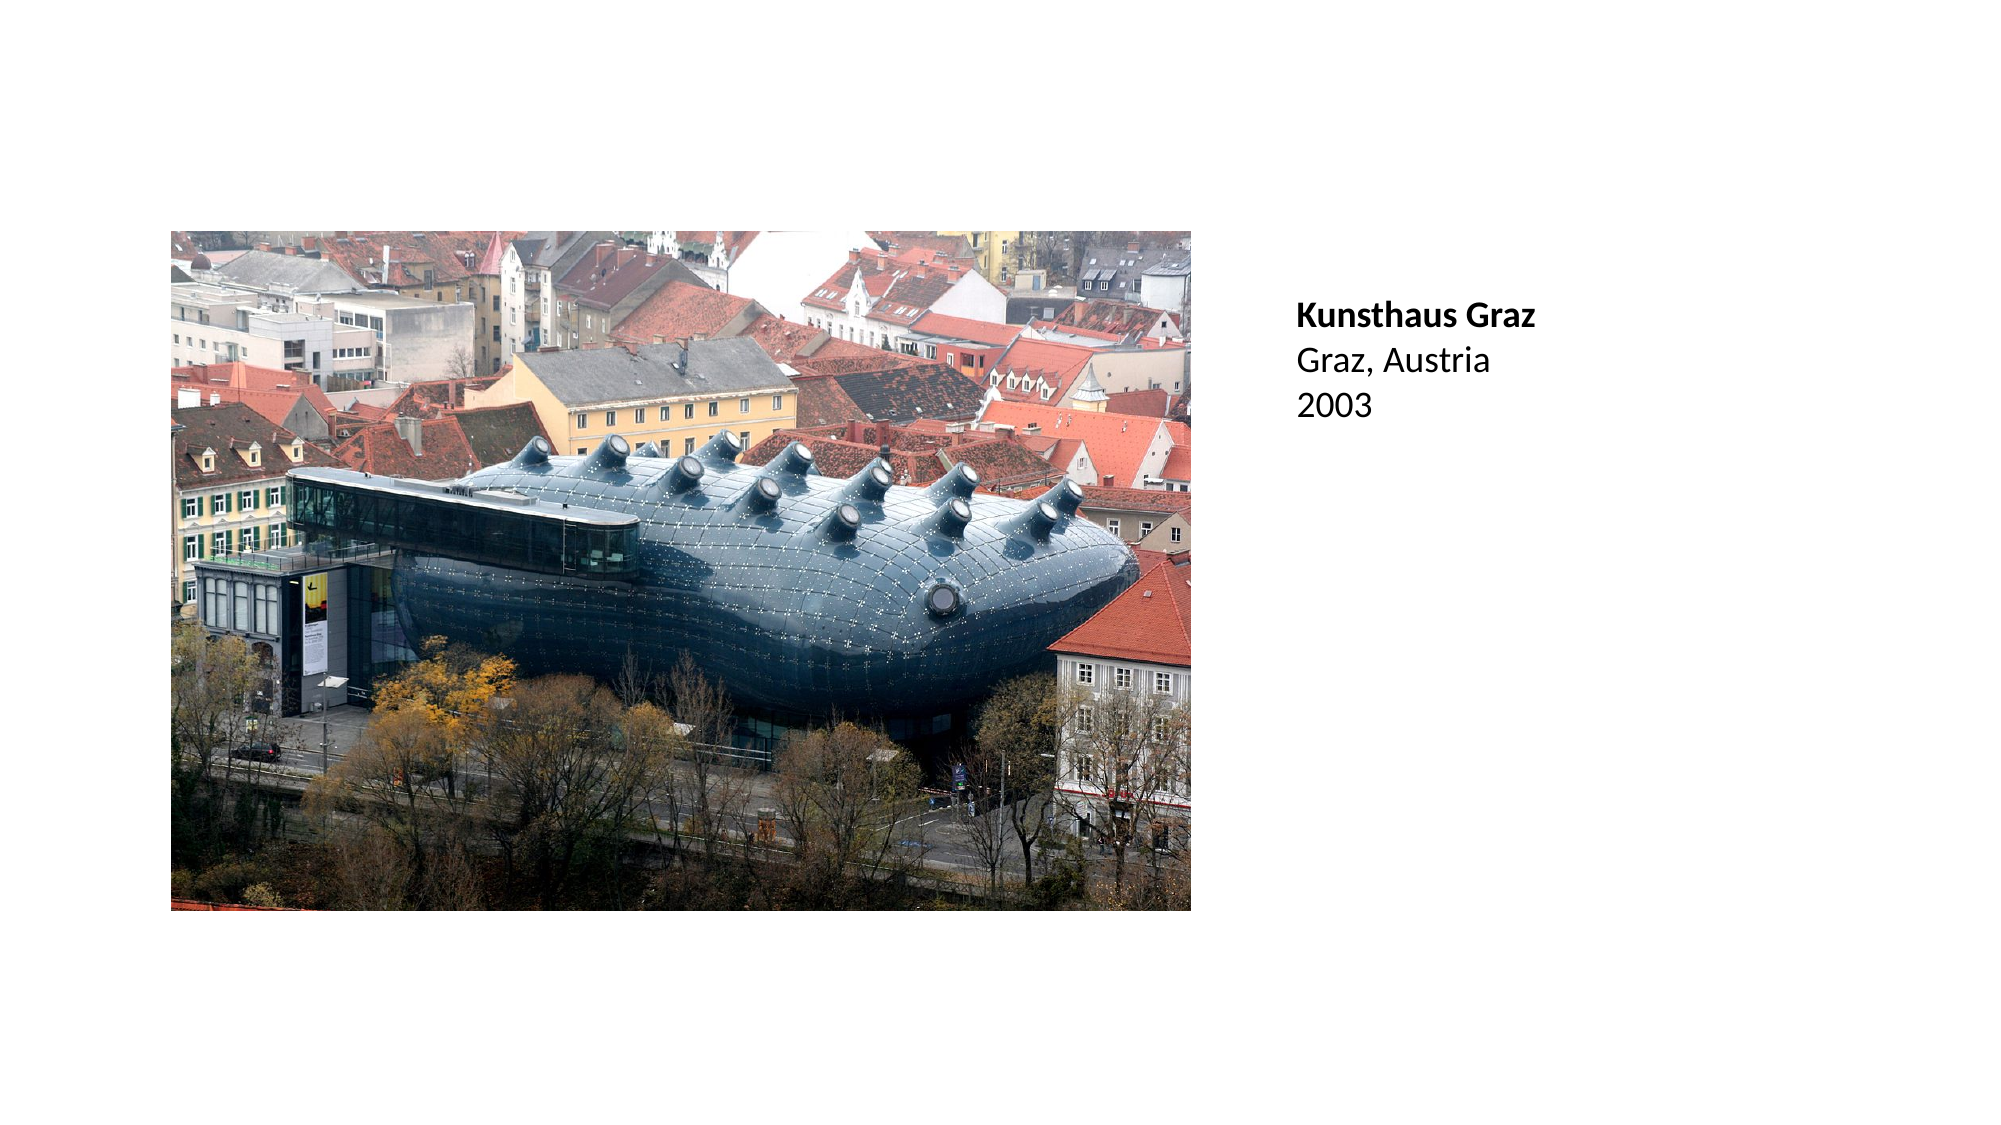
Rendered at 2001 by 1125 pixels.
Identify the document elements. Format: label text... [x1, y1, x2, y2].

text_box Kunsthaus Graz Graz, Austria 2003 [1281, 282, 1784, 432]
picture [171, 231, 1191, 912]
